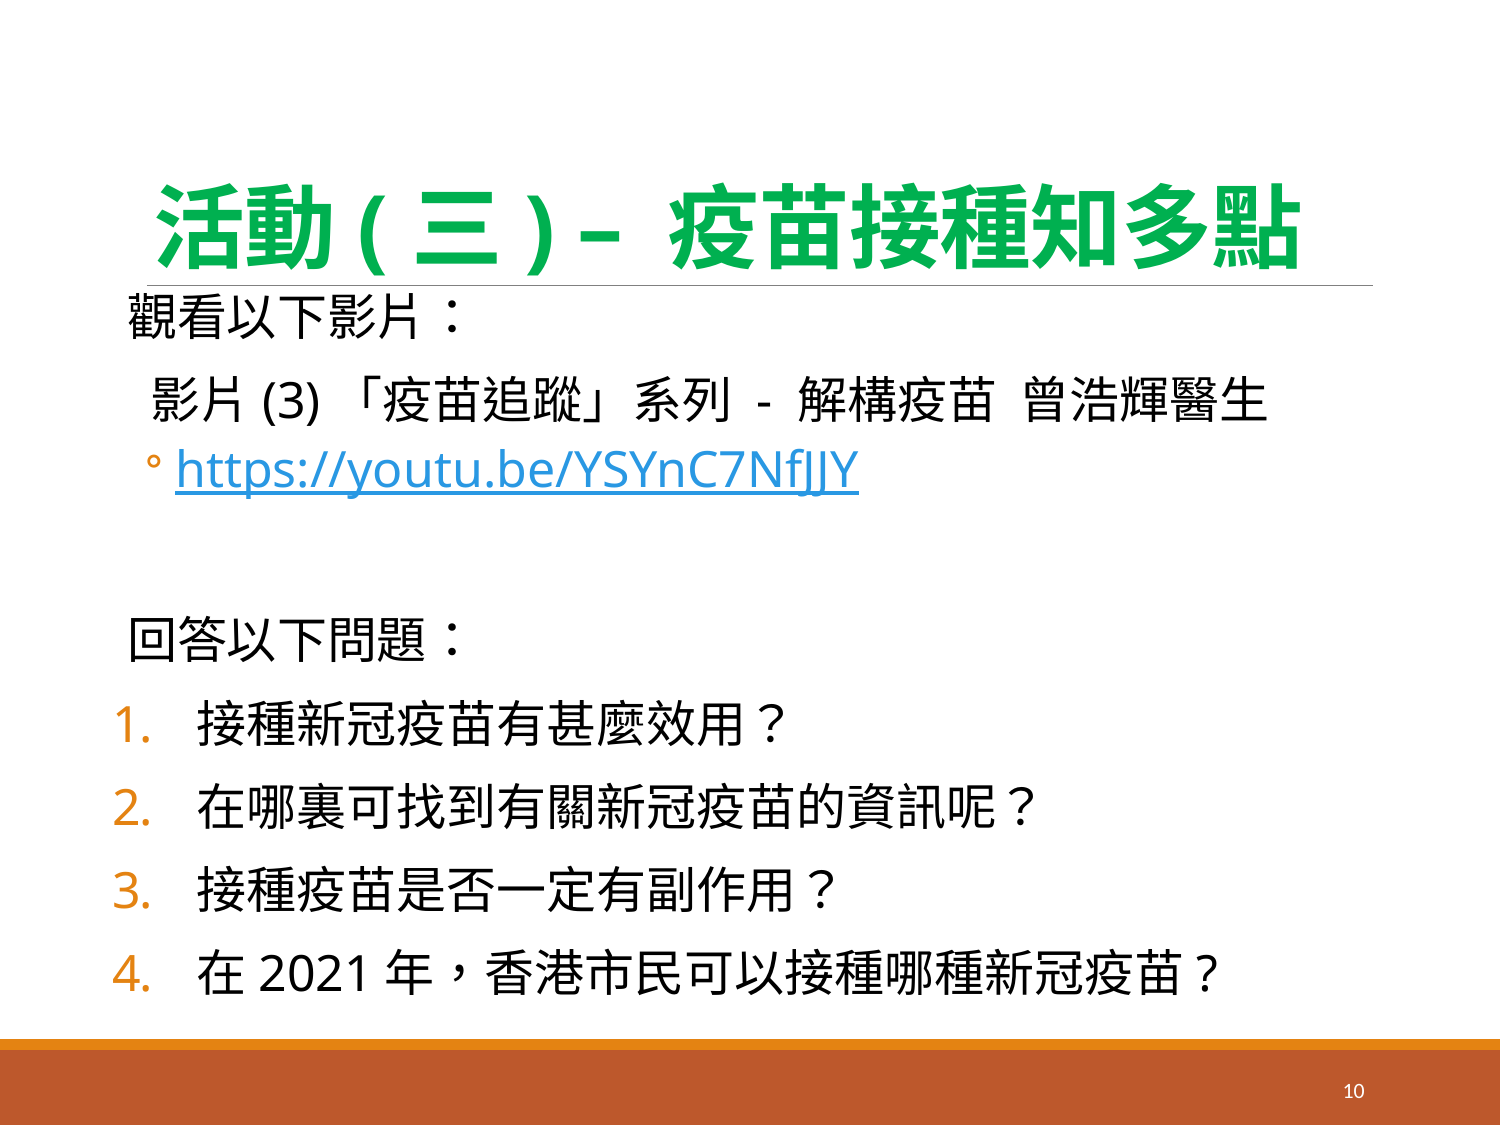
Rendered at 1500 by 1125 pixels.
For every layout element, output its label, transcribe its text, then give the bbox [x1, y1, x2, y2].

title 活動(三) – 疫苗接種知多點 [138, 49, 1377, 288]
list 觀看以下影片： 影片(3)「疫苗追蹤」系列 - 解構疫苗 曾浩輝醫生 https://youtu.be/YSYnC7NfJJY 回答以下問題： 接種新冠疫苗有甚麼效用？ 在哪裏可找到有關新冠疫苗的資訊呢？ 接種疫苗是否一定有副作用？ 在2021年，香港市民可以接種哪種新冠疫苗? [112, 285, 1380, 1035]
slide_number 10 [1218, 1059, 1380, 1120]
